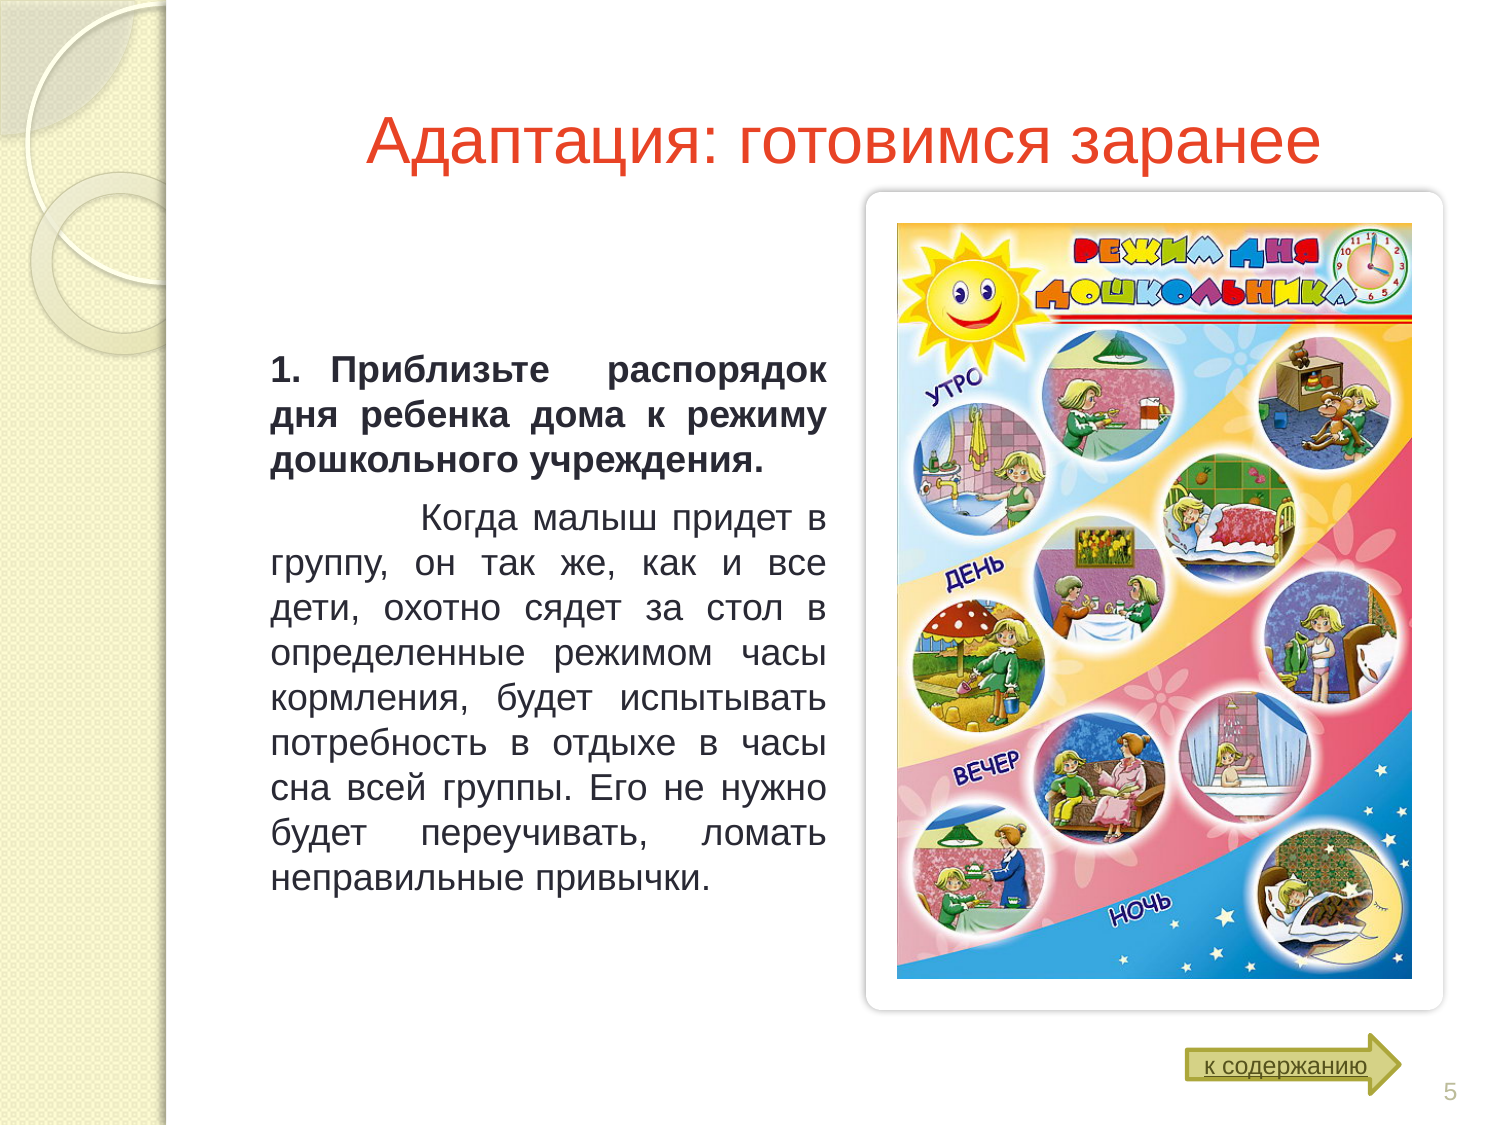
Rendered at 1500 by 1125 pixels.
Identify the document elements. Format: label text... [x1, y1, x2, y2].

picture [1396, 807, 1406, 817]
picture [896, 222, 1412, 980]
text_box к содержанию [1184, 1033, 1402, 1096]
slide_number 5 [1413, 1034, 1488, 1113]
list 1. Приблизьте распорядок дня ребенка дома к режиму дошкольного учреждения. Когда малыш придет в группу, он так же, как и все дети, охотно сядет за стол в определенные режимом часы кормления, будет испытывать потребность в отдыхе в часы сна всей группы. Его не нужно будет переучивать, ломать неправильные привычки. [242, 338, 843, 965]
picture [1245, 963, 1255, 972]
title Адаптация: готовимся заранее [230, 42, 1461, 231]
